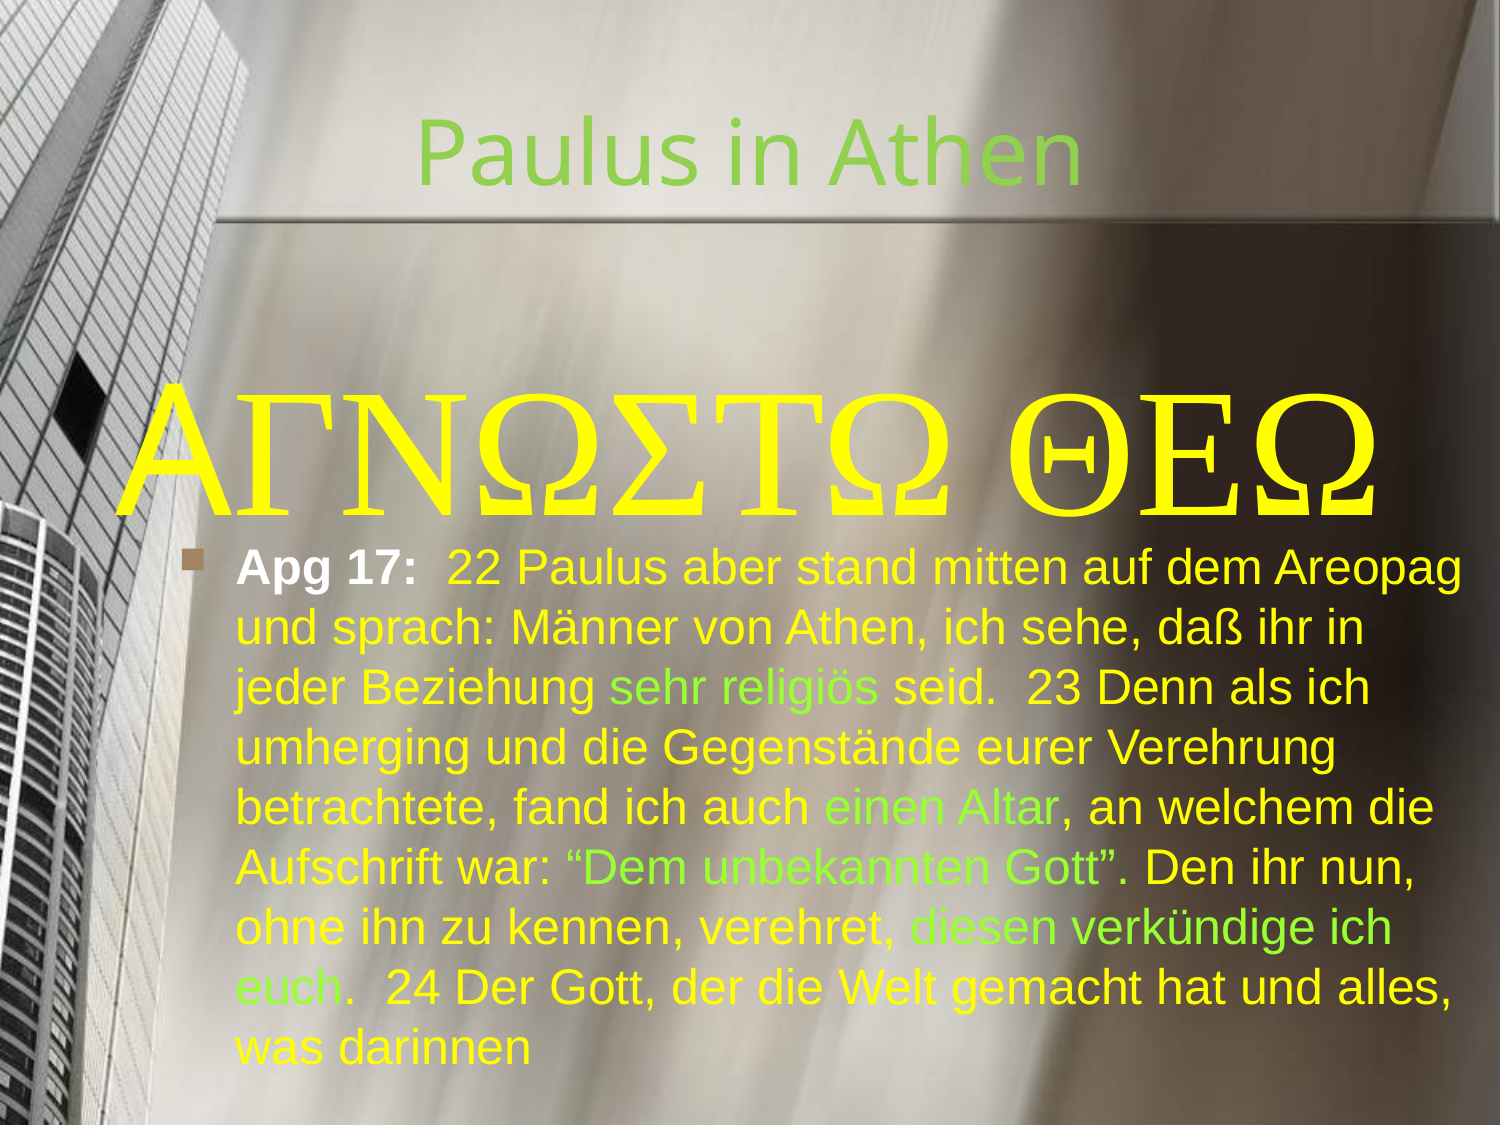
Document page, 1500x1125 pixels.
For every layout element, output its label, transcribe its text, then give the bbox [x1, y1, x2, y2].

list Apg 17: 22 Paulus aber stand mitten auf dem Areopag und sprach: Männer von Athen, ich sehe, daß ihr in jeder Beziehung sehr religiös seid. 23 Denn als ich umherging und die Gegenstände eurer Verehrung betrachtete, fand ich auch einen Altar, an welchem die Aufschrift war: “Dem unbekannten Gott”. Den ihr nun, ohne ihn zu kennen, verehret, diesen verkündige ich euch. 24 Der Gott, der die Welt gemacht hat und alles, was darinnen [163, 527, 1500, 853]
list ΑΓΝΩΣΤΩ ΘΕΩ [74, 324, 1426, 651]
title Paulus in Athen [74, 62, 1426, 212]
picture [0, 0, 1500, 1125]
